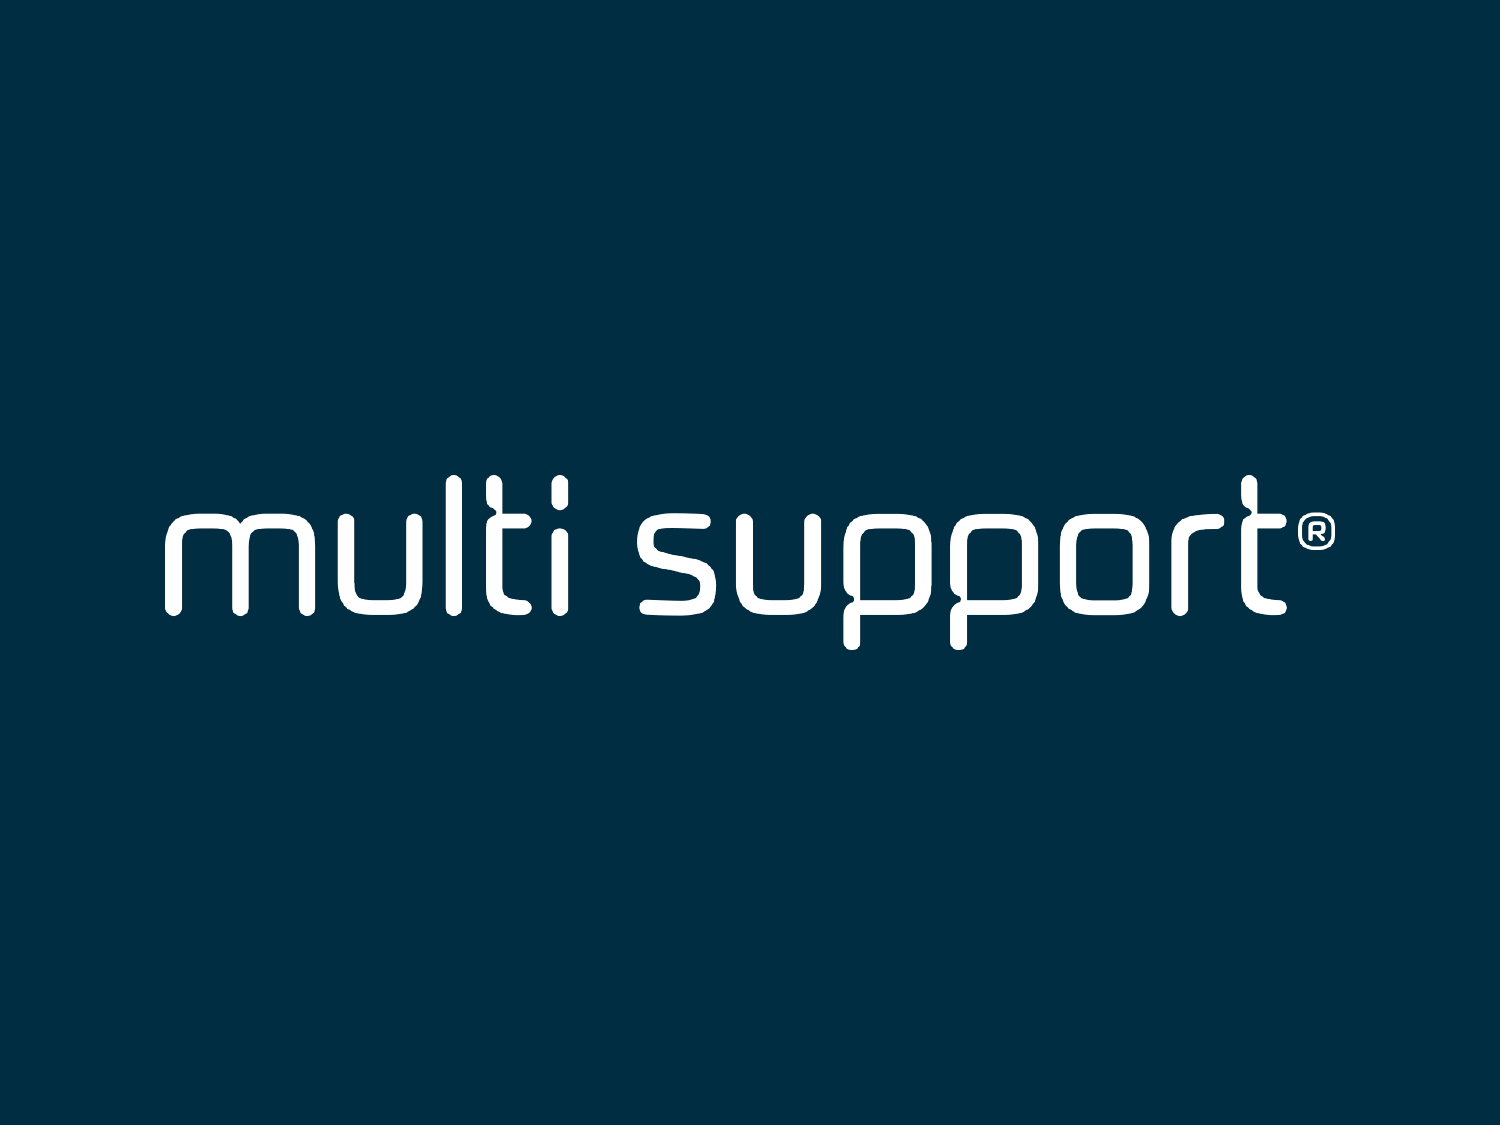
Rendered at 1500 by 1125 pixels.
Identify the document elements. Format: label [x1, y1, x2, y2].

picture [552, 529, 568, 615]
picture [638, 514, 716, 615]
picture [338, 514, 422, 614]
picture [1242, 476, 1286, 615]
picture [1172, 514, 1224, 615]
picture [1299, 513, 1334, 549]
picture [1060, 514, 1149, 615]
picture [552, 476, 568, 510]
picture [487, 476, 531, 615]
picture [166, 514, 315, 615]
picture [844, 514, 931, 649]
picture [951, 514, 1038, 649]
picture [736, 514, 821, 614]
picture [446, 476, 461, 615]
